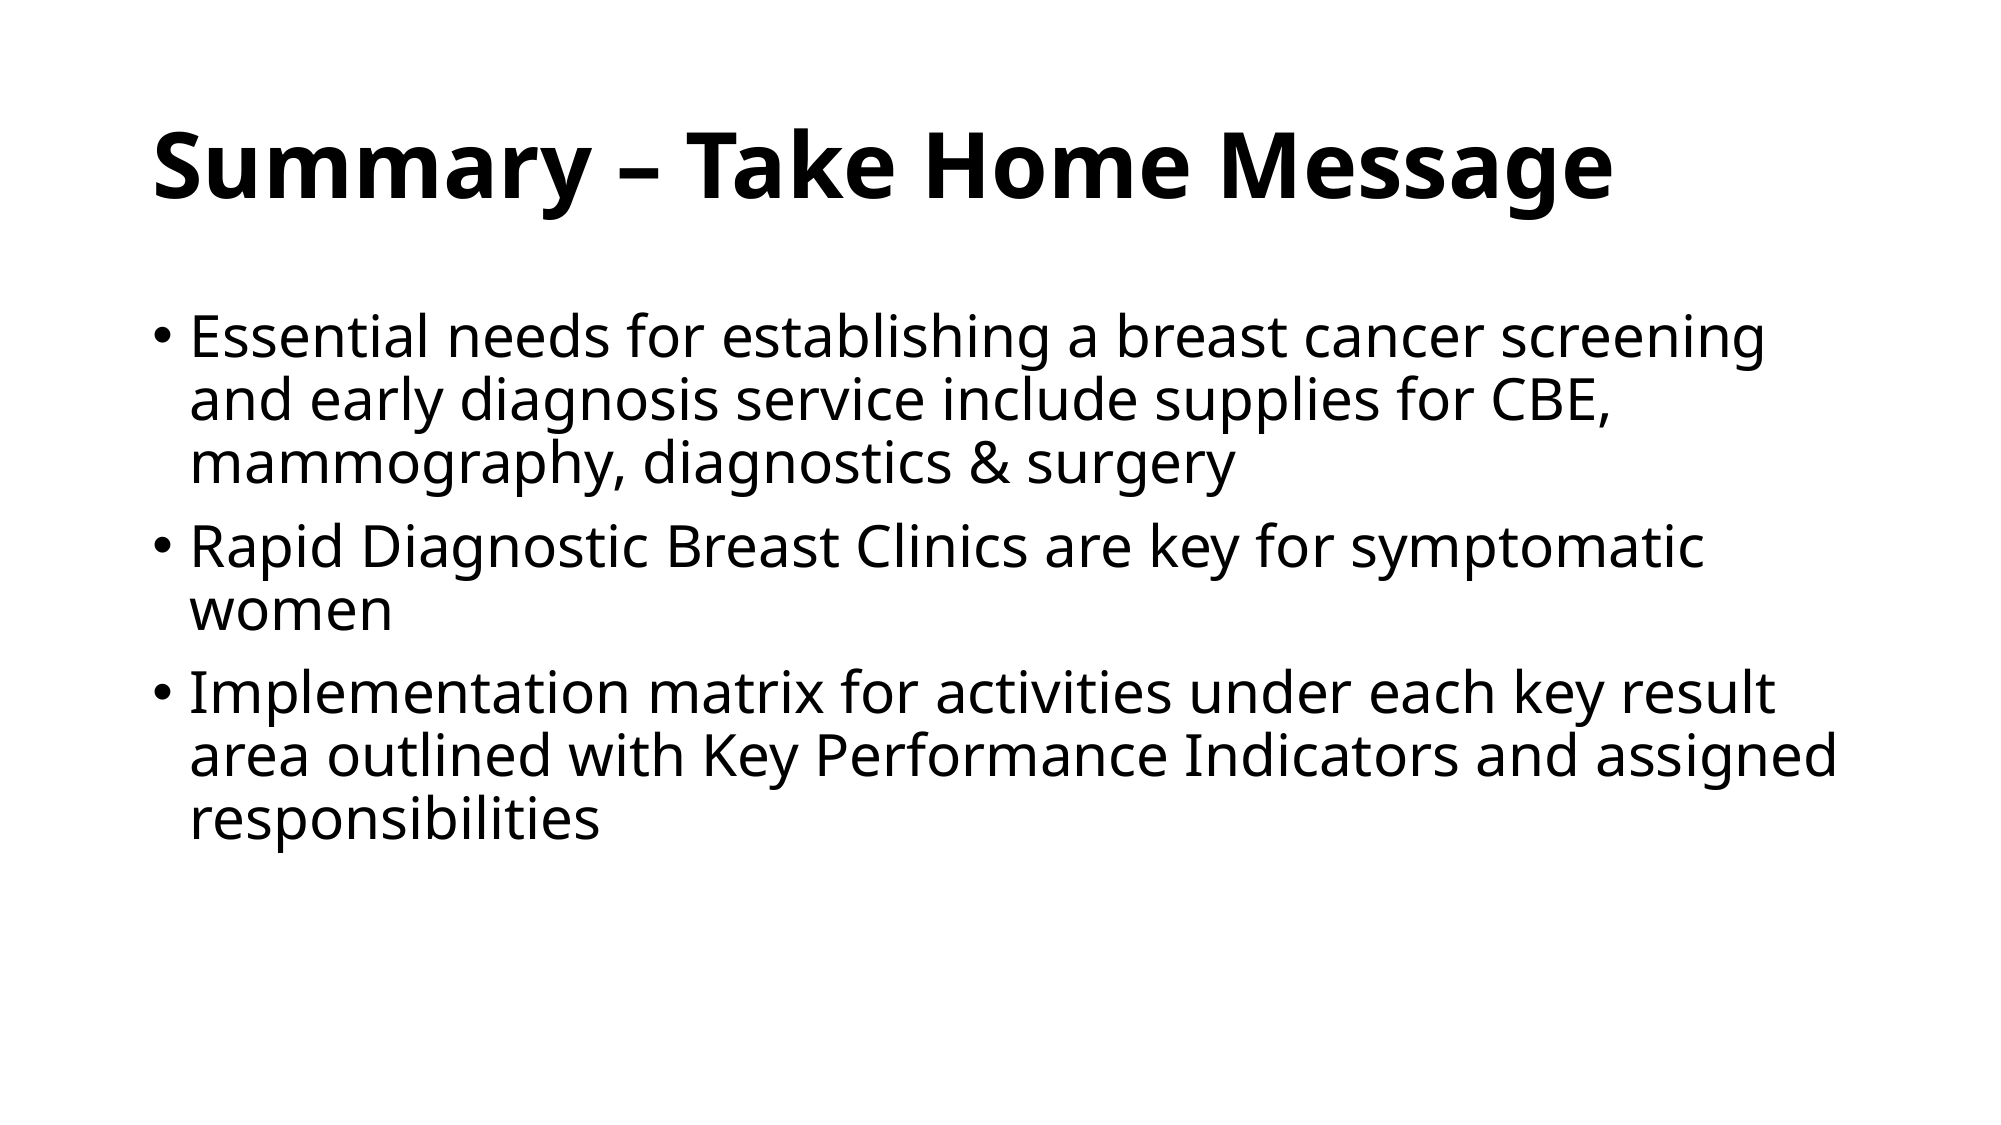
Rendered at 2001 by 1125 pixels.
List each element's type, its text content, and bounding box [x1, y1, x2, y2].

list Essential needs for establishing a breast cancer screening and early diagnosis service include supplies for CBE, mammography, diagnostics & surgery Rapid Diagnostic Breast Clinics are key for symptomatic women Implementation matrix for activities under each key result area outlined with Key Performance Indicators and assigned responsibilities [137, 299, 1863, 1014]
title Summary – Take Home Message [137, 59, 1863, 278]
